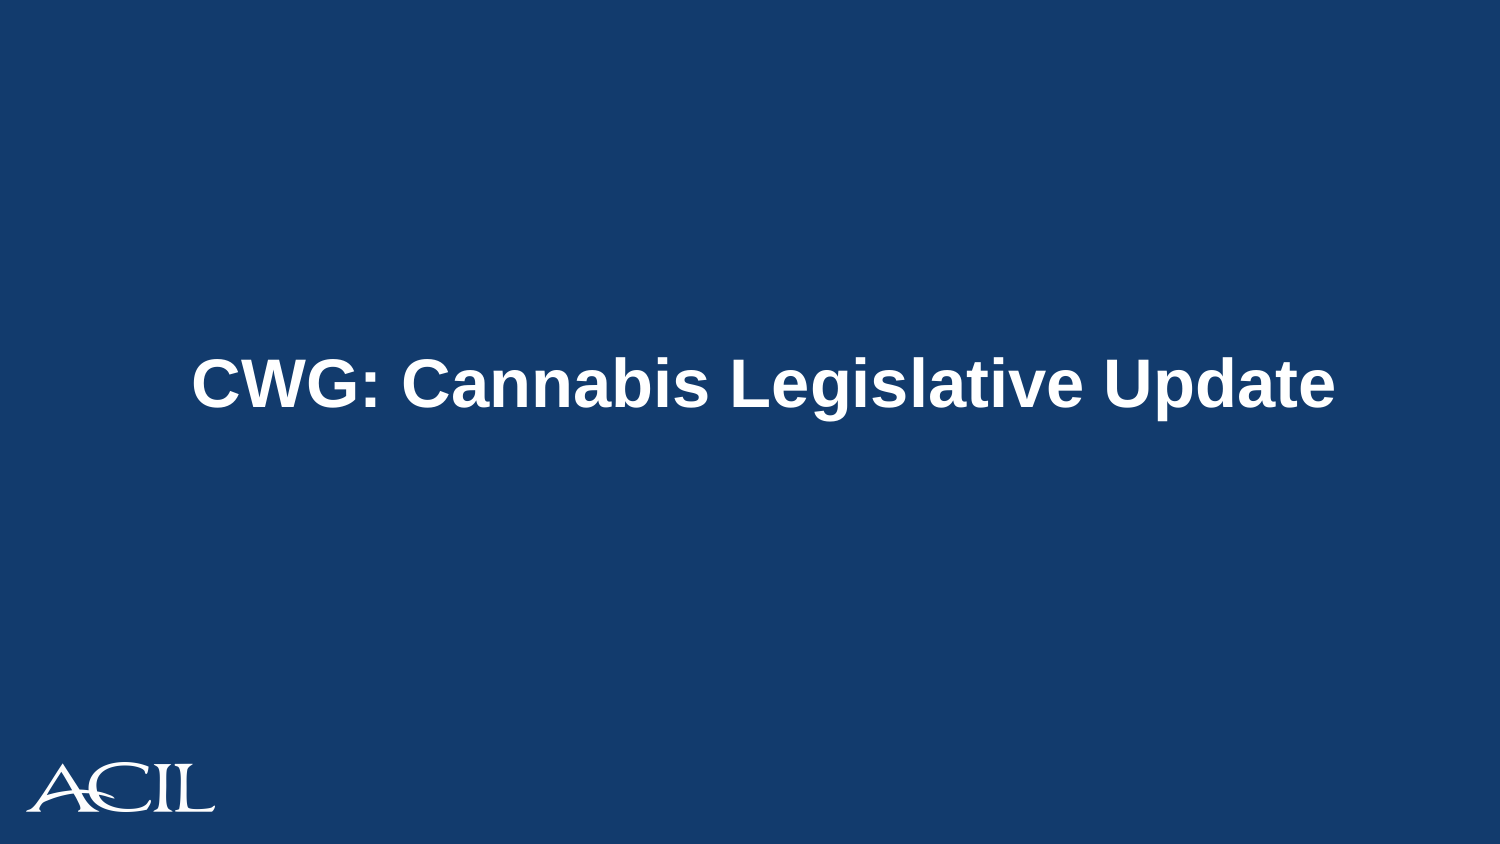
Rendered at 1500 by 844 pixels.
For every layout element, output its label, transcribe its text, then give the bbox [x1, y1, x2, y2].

title CWG: Cannabis Legislative Update [101, 142, 1448, 437]
picture [26, 762, 215, 812]
